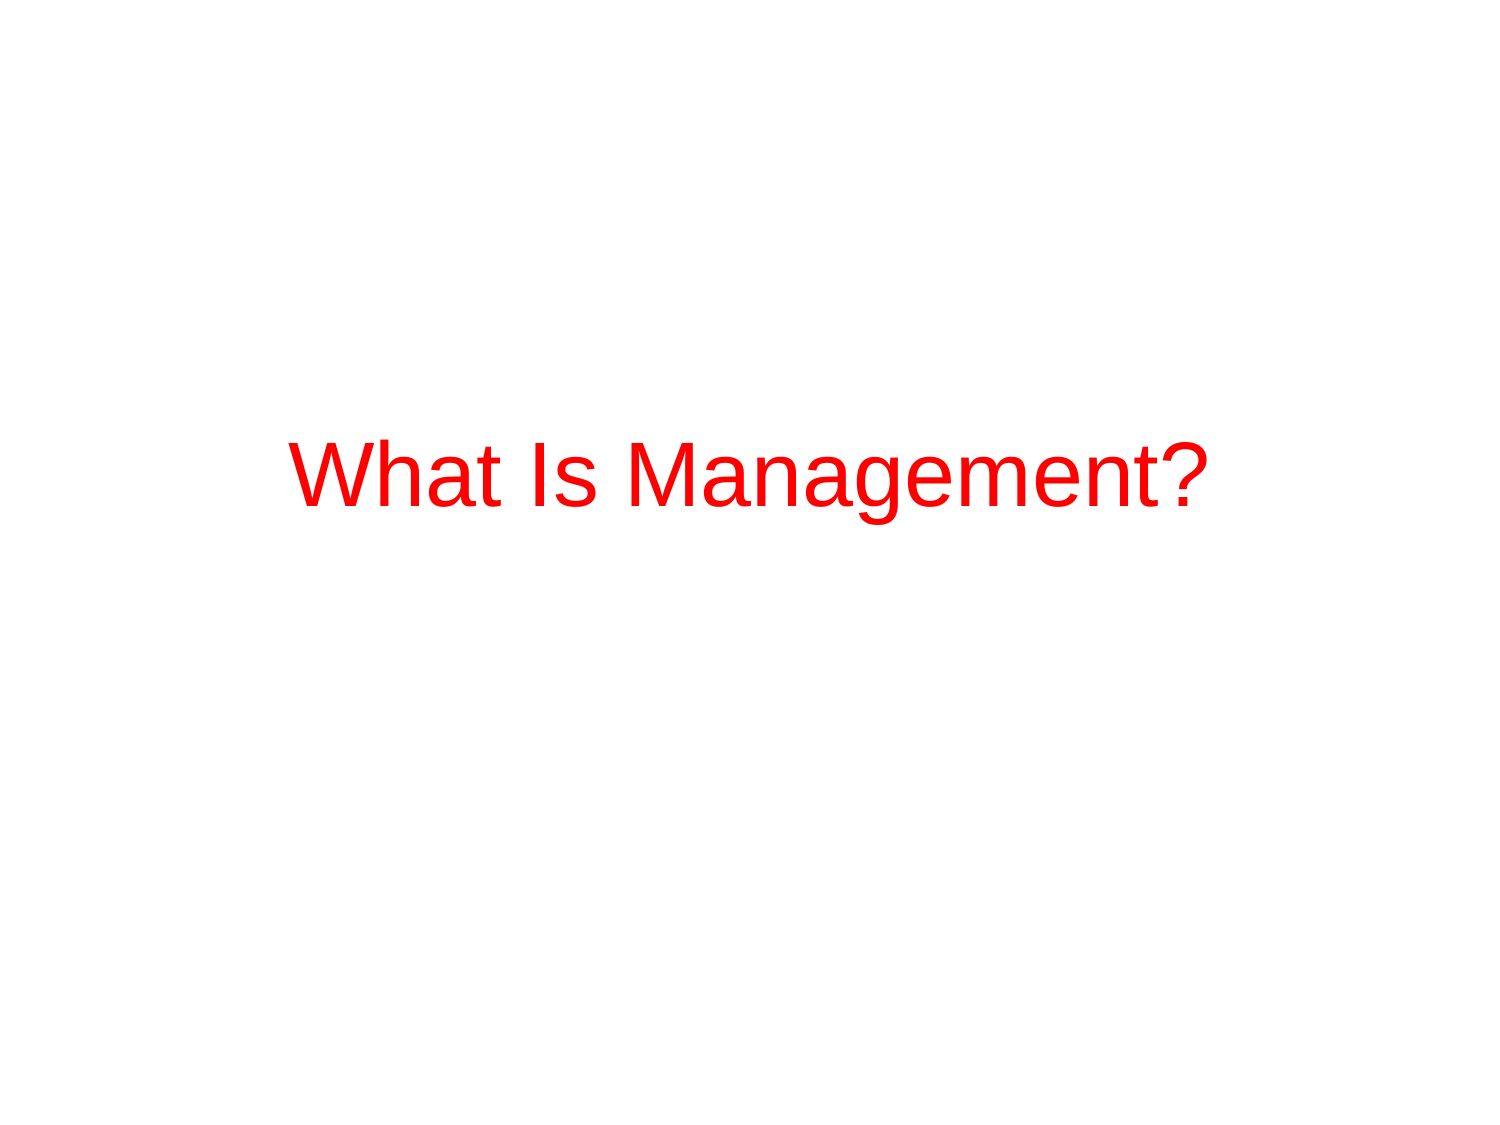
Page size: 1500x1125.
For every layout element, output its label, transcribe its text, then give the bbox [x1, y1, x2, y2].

title What Is Management? [112, 349, 1388, 591]
